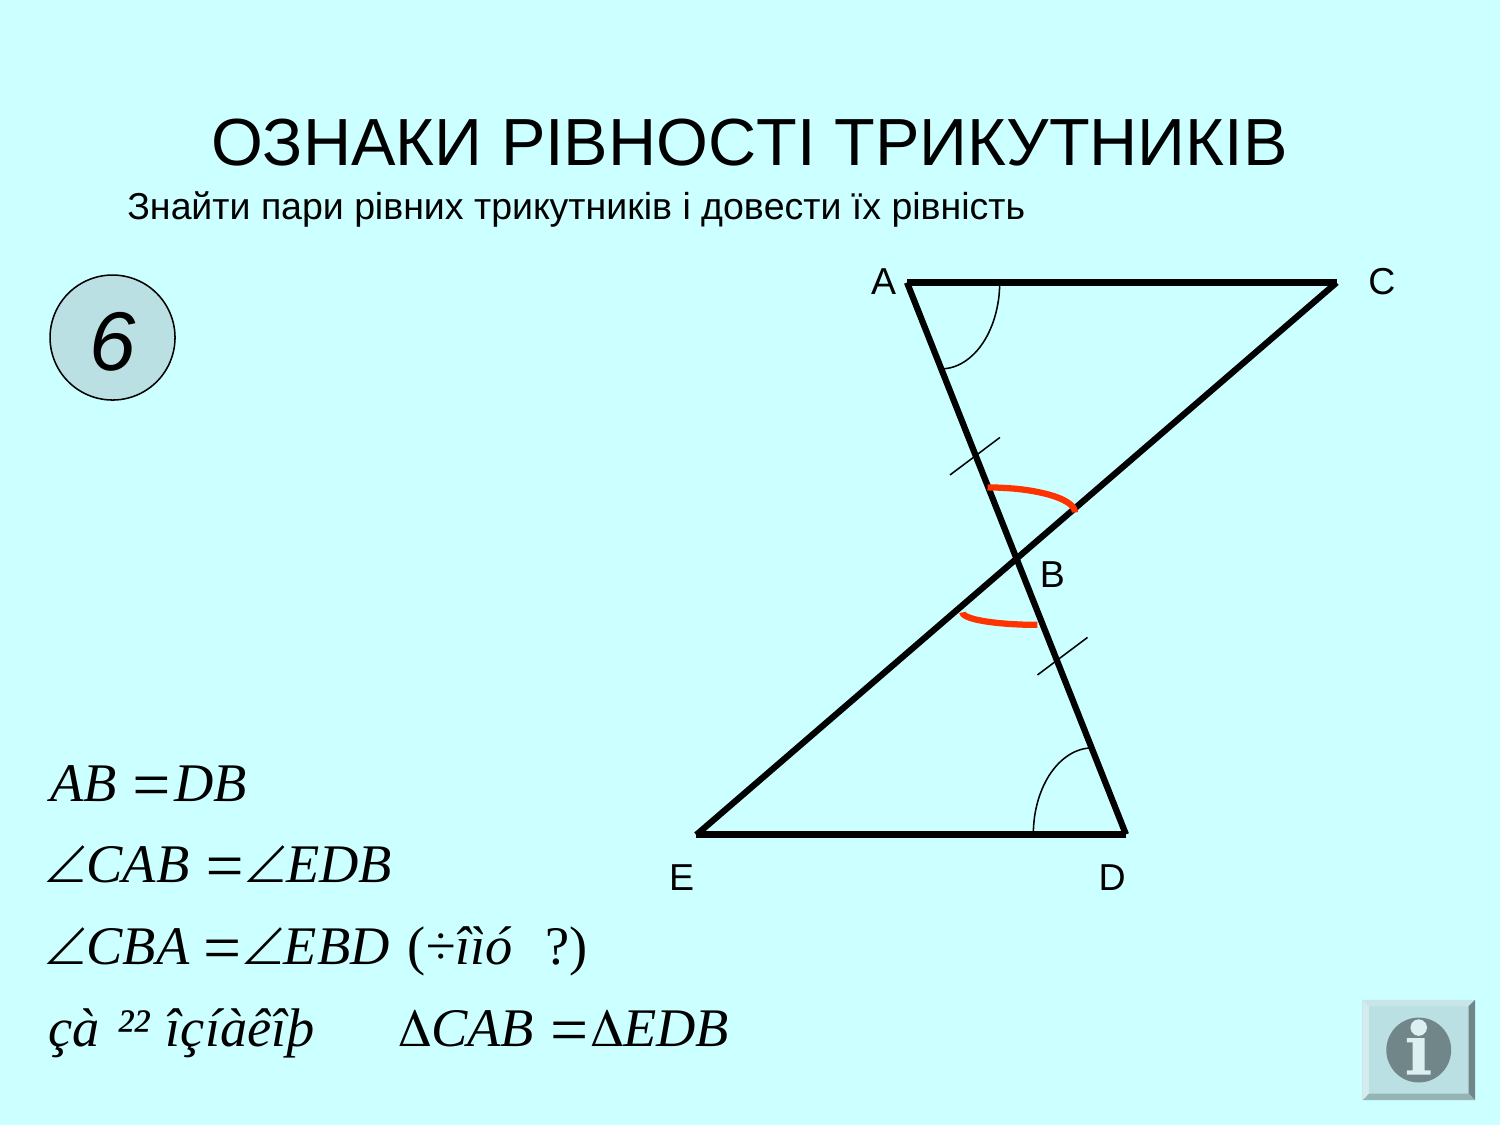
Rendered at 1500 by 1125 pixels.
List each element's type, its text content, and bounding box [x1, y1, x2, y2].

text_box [637, 195, 1413, 921]
text_box [1362, 999, 1476, 1100]
title ОЗНАКИ РІВНОСТІ ТРИКУТНИКІВ [75, 45, 1425, 233]
text_box 6 [49, 274, 175, 400]
text_box Знайти пари рівних трикутників і довести їх рівність [112, 174, 1413, 236]
